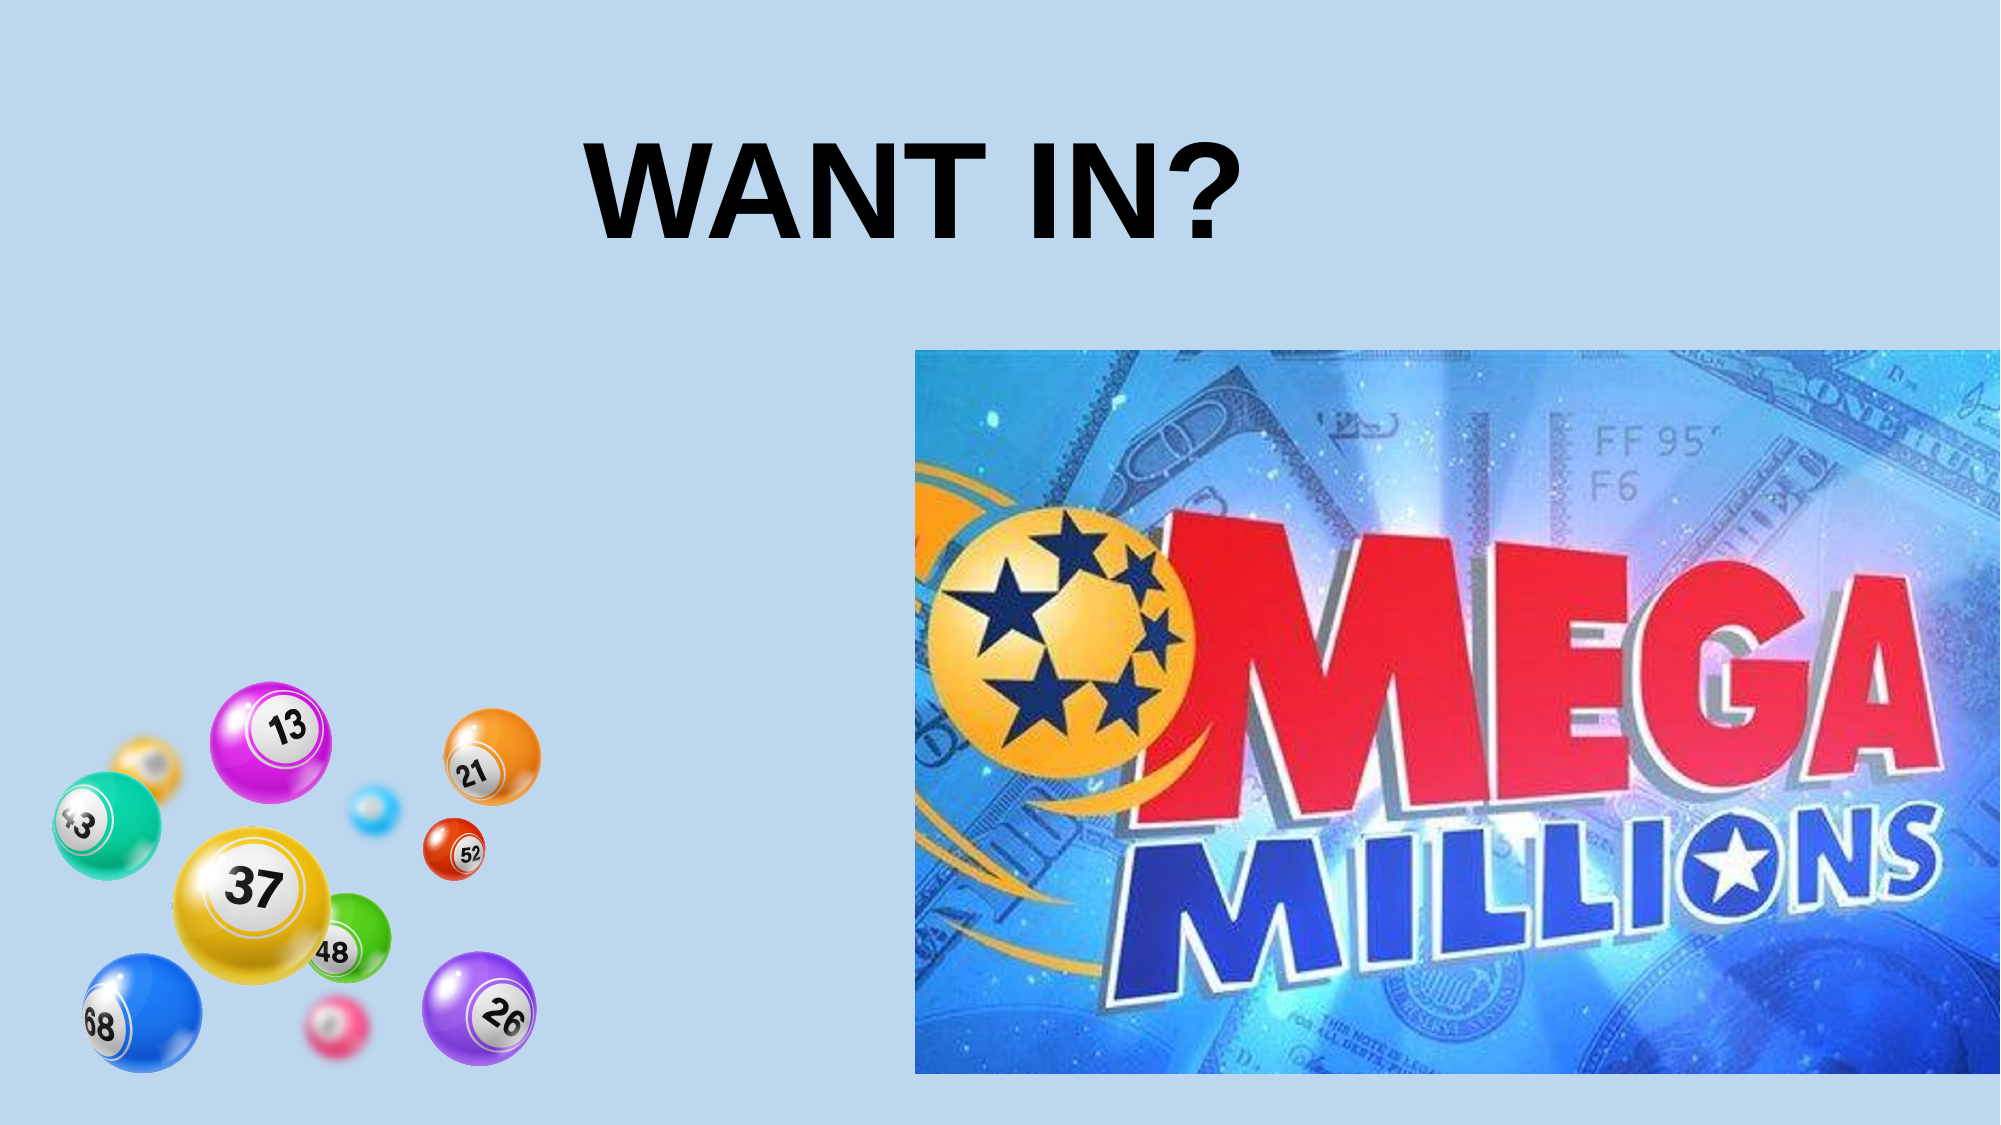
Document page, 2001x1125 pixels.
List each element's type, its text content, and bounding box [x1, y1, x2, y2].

text_box WANT IN? [568, 94, 1263, 274]
picture [915, 350, 2000, 1074]
picture [52, 681, 542, 1074]
